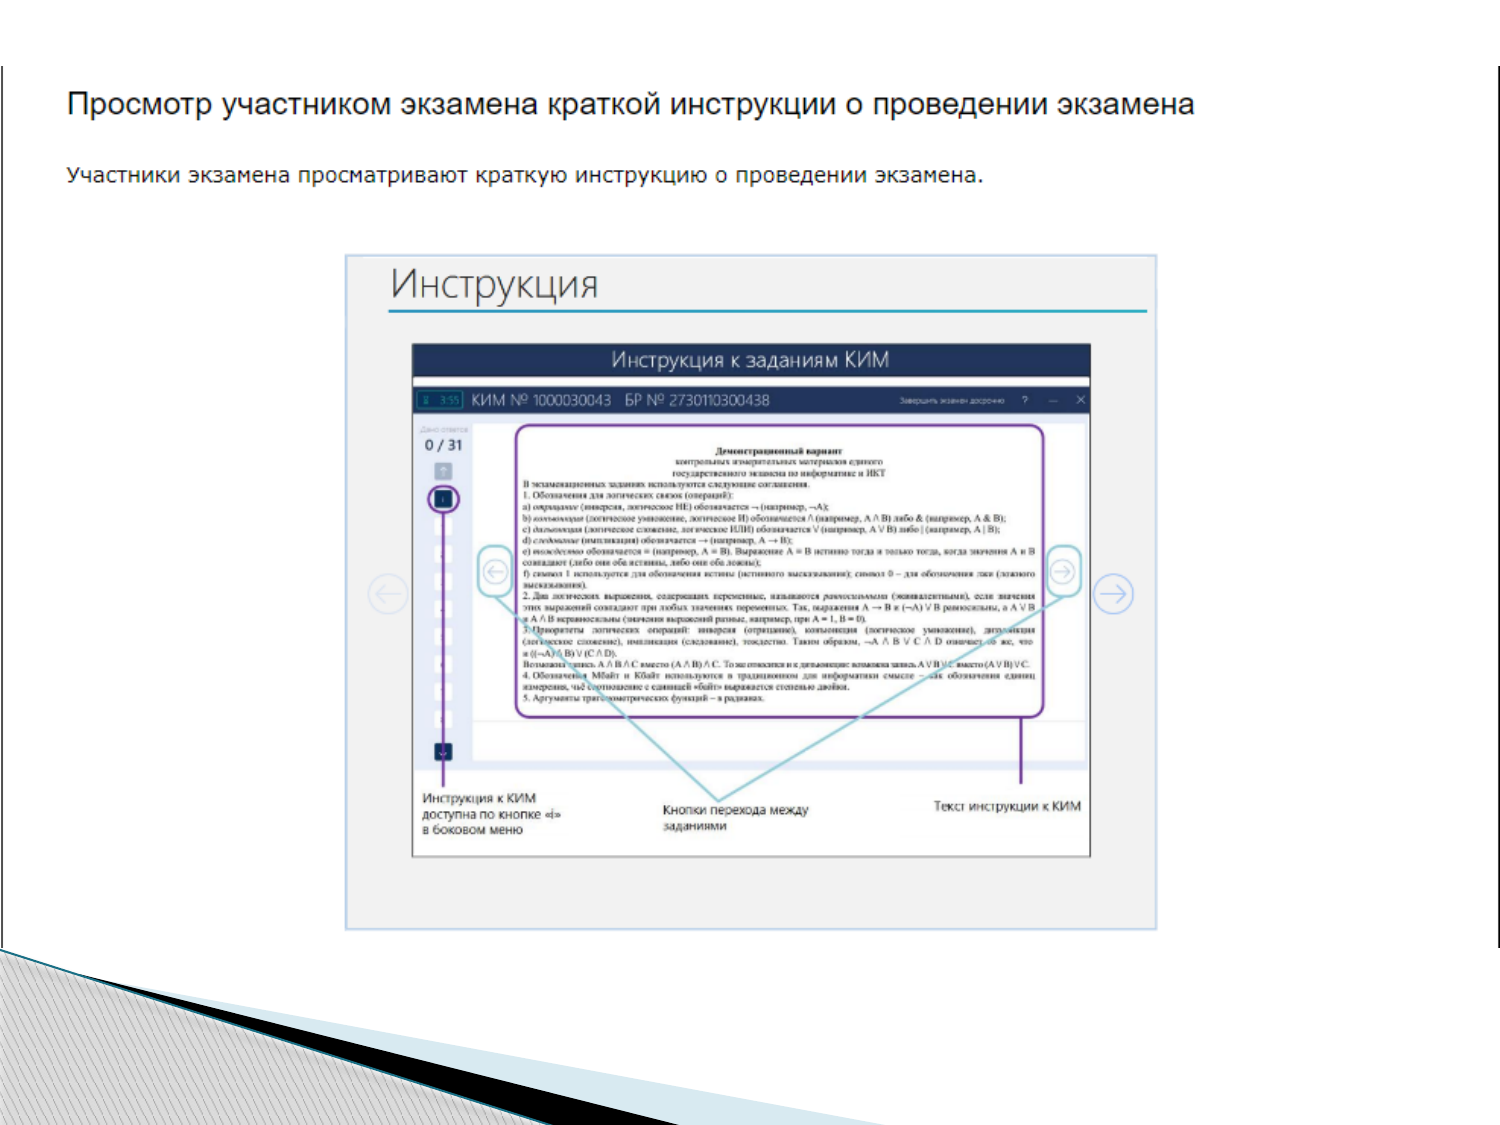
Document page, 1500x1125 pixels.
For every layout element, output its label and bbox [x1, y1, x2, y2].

picture [0, 66, 1500, 948]
